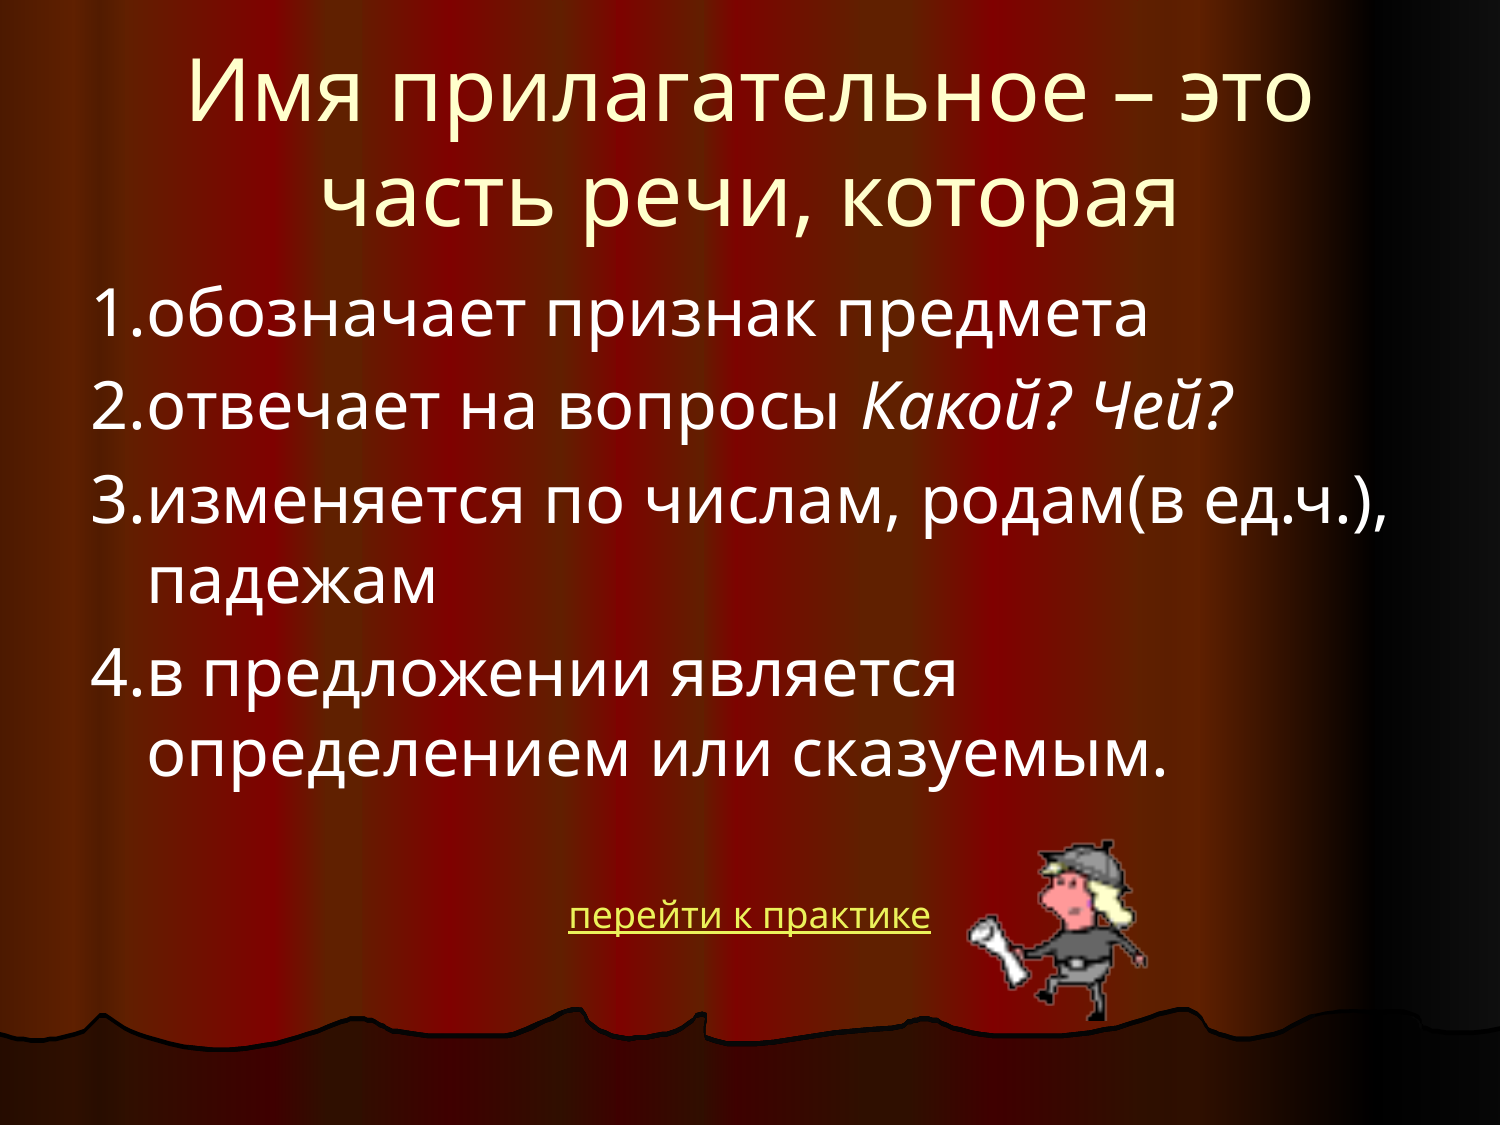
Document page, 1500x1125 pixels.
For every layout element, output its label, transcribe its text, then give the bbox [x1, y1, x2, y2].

list 1.обозначает признак предмета 2.отвечает на вопросы Какой? Чей? 3.изменяется по числам, родам(в ед.ч.), падежам 4.в предложении является определением или сказуемым. перейти к практике [74, 262, 1426, 1006]
title Имя прилагательное – это часть речи, которая [74, 45, 1426, 233]
picture [938, 833, 1152, 1021]
